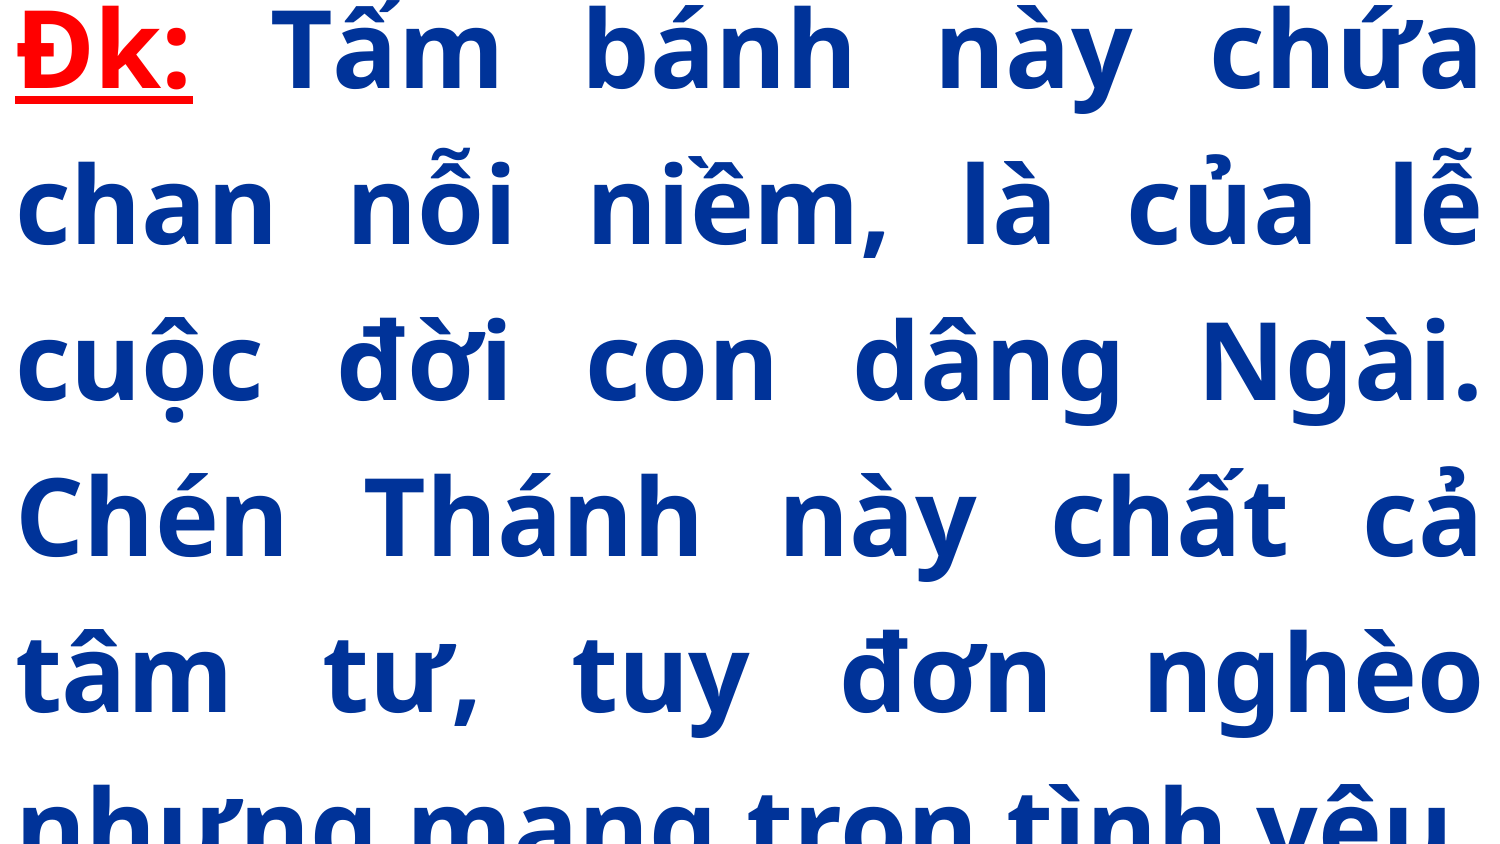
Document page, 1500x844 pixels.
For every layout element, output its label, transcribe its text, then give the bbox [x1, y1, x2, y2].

title Đk: Tấm bánh này chứa chan nỗi niềm, là của lễ cuộc đời con dâng Ngài. Chén Thánh này chất cả tâm tư, tuy đơn nghèo nhưng mang trọn tình yêu. [0, 0, 1500, 844]
